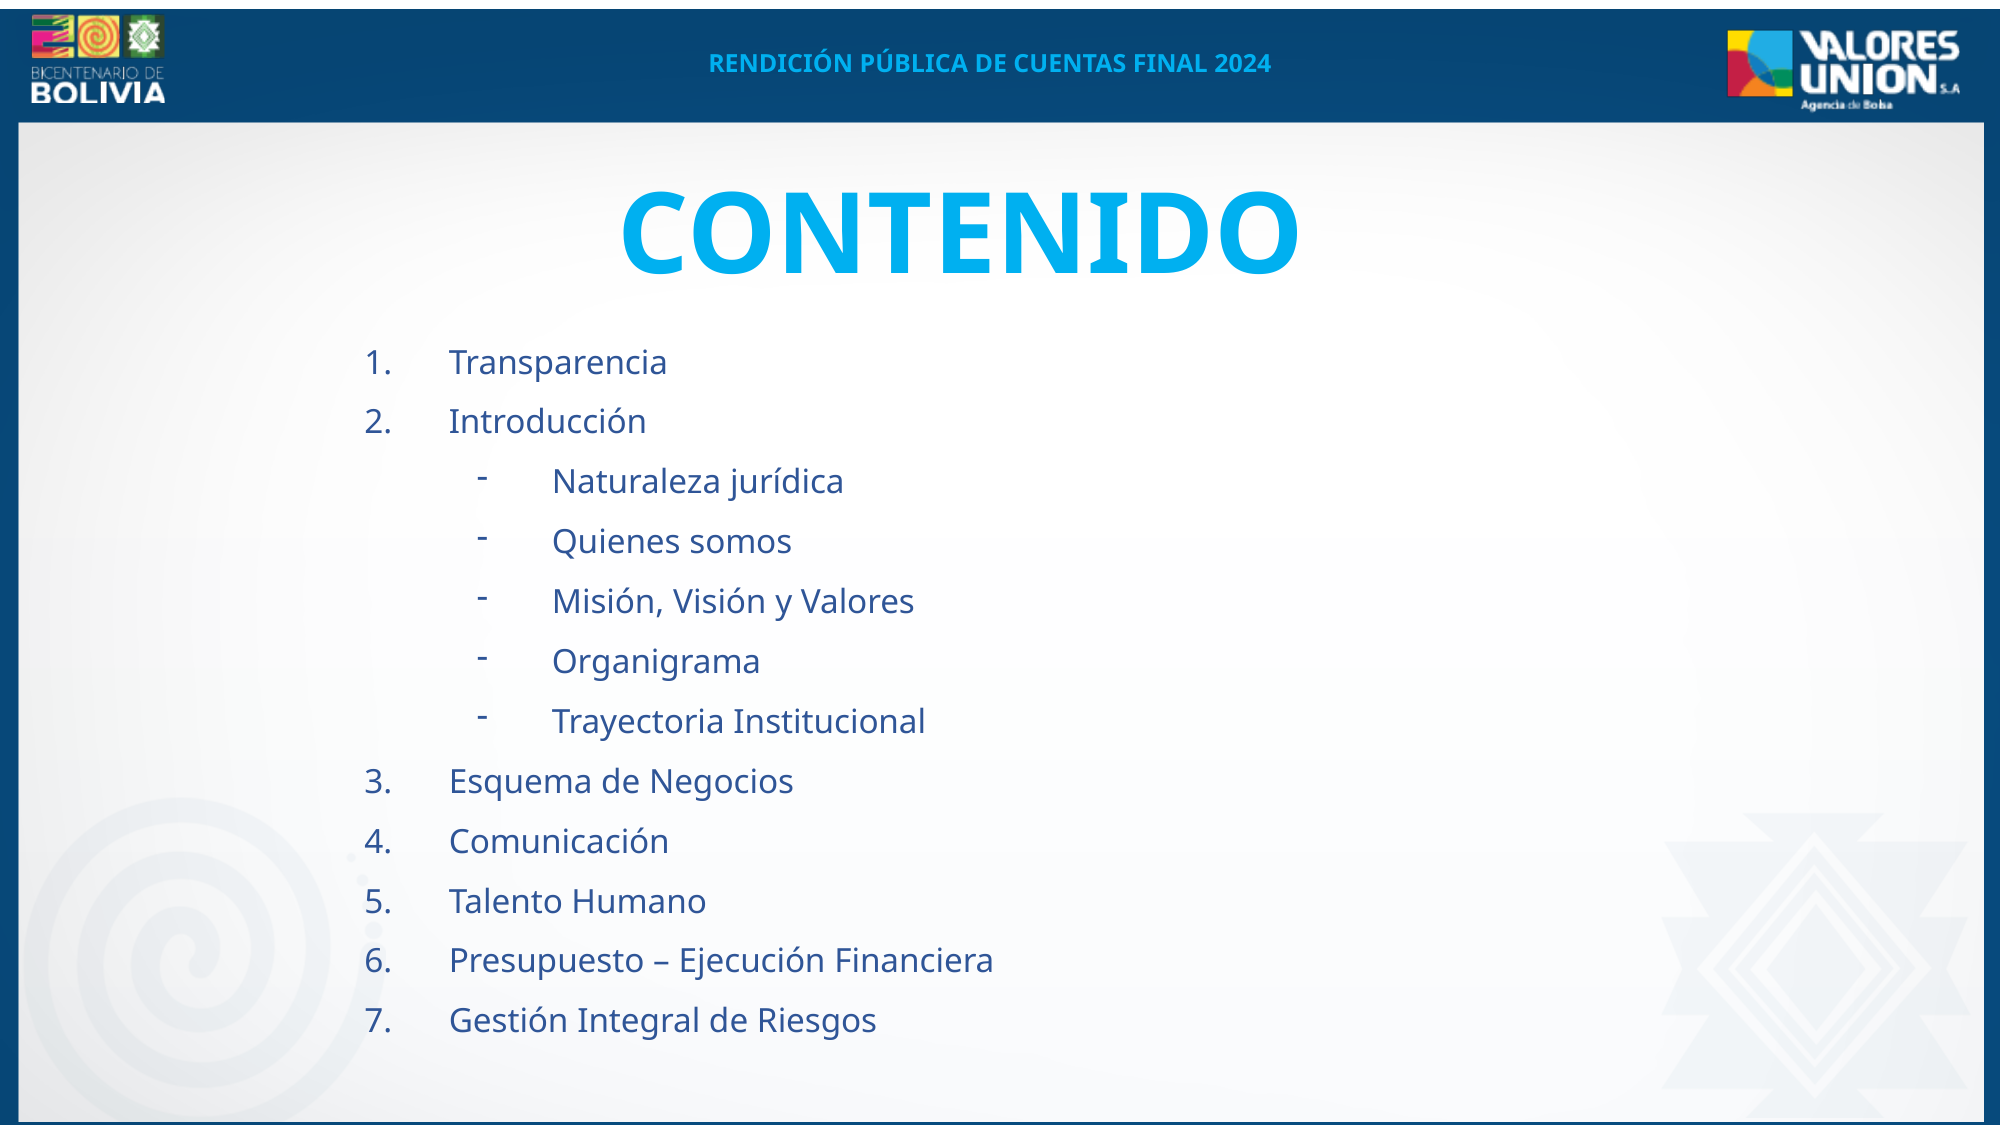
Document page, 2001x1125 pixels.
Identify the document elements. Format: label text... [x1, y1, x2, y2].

text_box CONTENIDO [216, 156, 1706, 305]
text_box Transparencia Introducción Naturaleza jurídica Quienes somos Misión, Visión y Valores Organigrama Trayectoria Institucional Esquema de Negocios Comunicación Talento Humano Presupuesto – Ejecución Financiera Gestión Integral de Riesgos [216, 305, 1806, 1047]
picture [0, 9, 2000, 1125]
